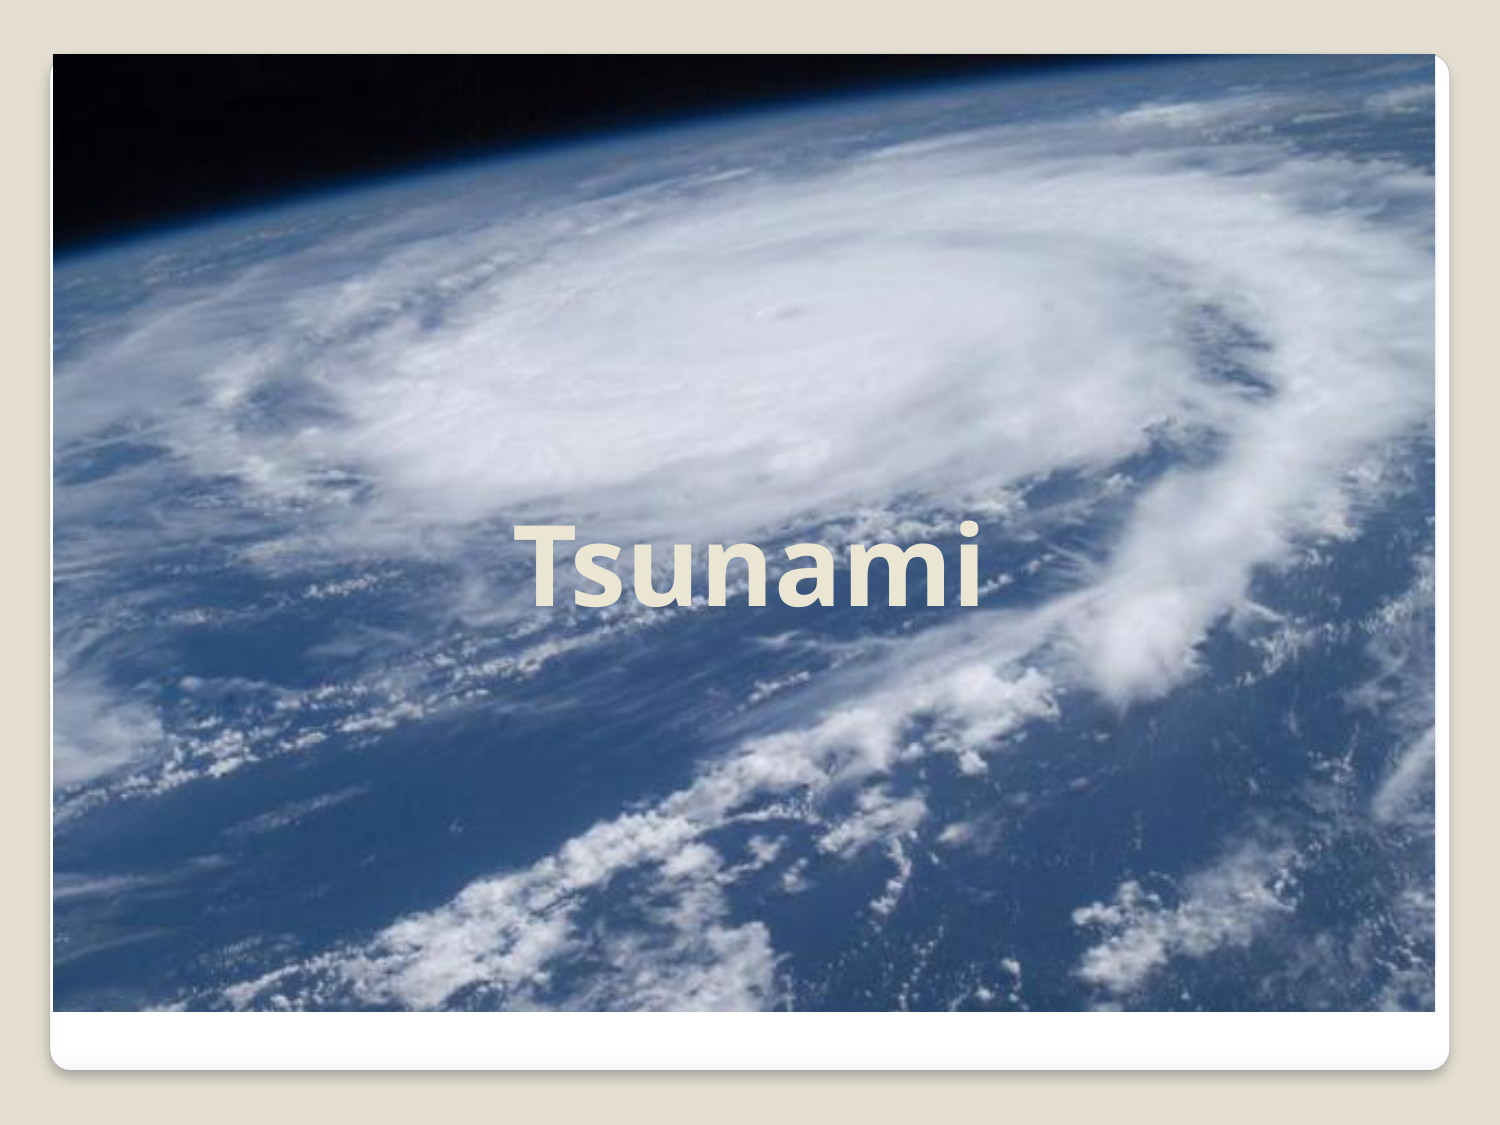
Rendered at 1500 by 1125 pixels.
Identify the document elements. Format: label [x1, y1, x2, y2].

list [52, 54, 1436, 1012]
